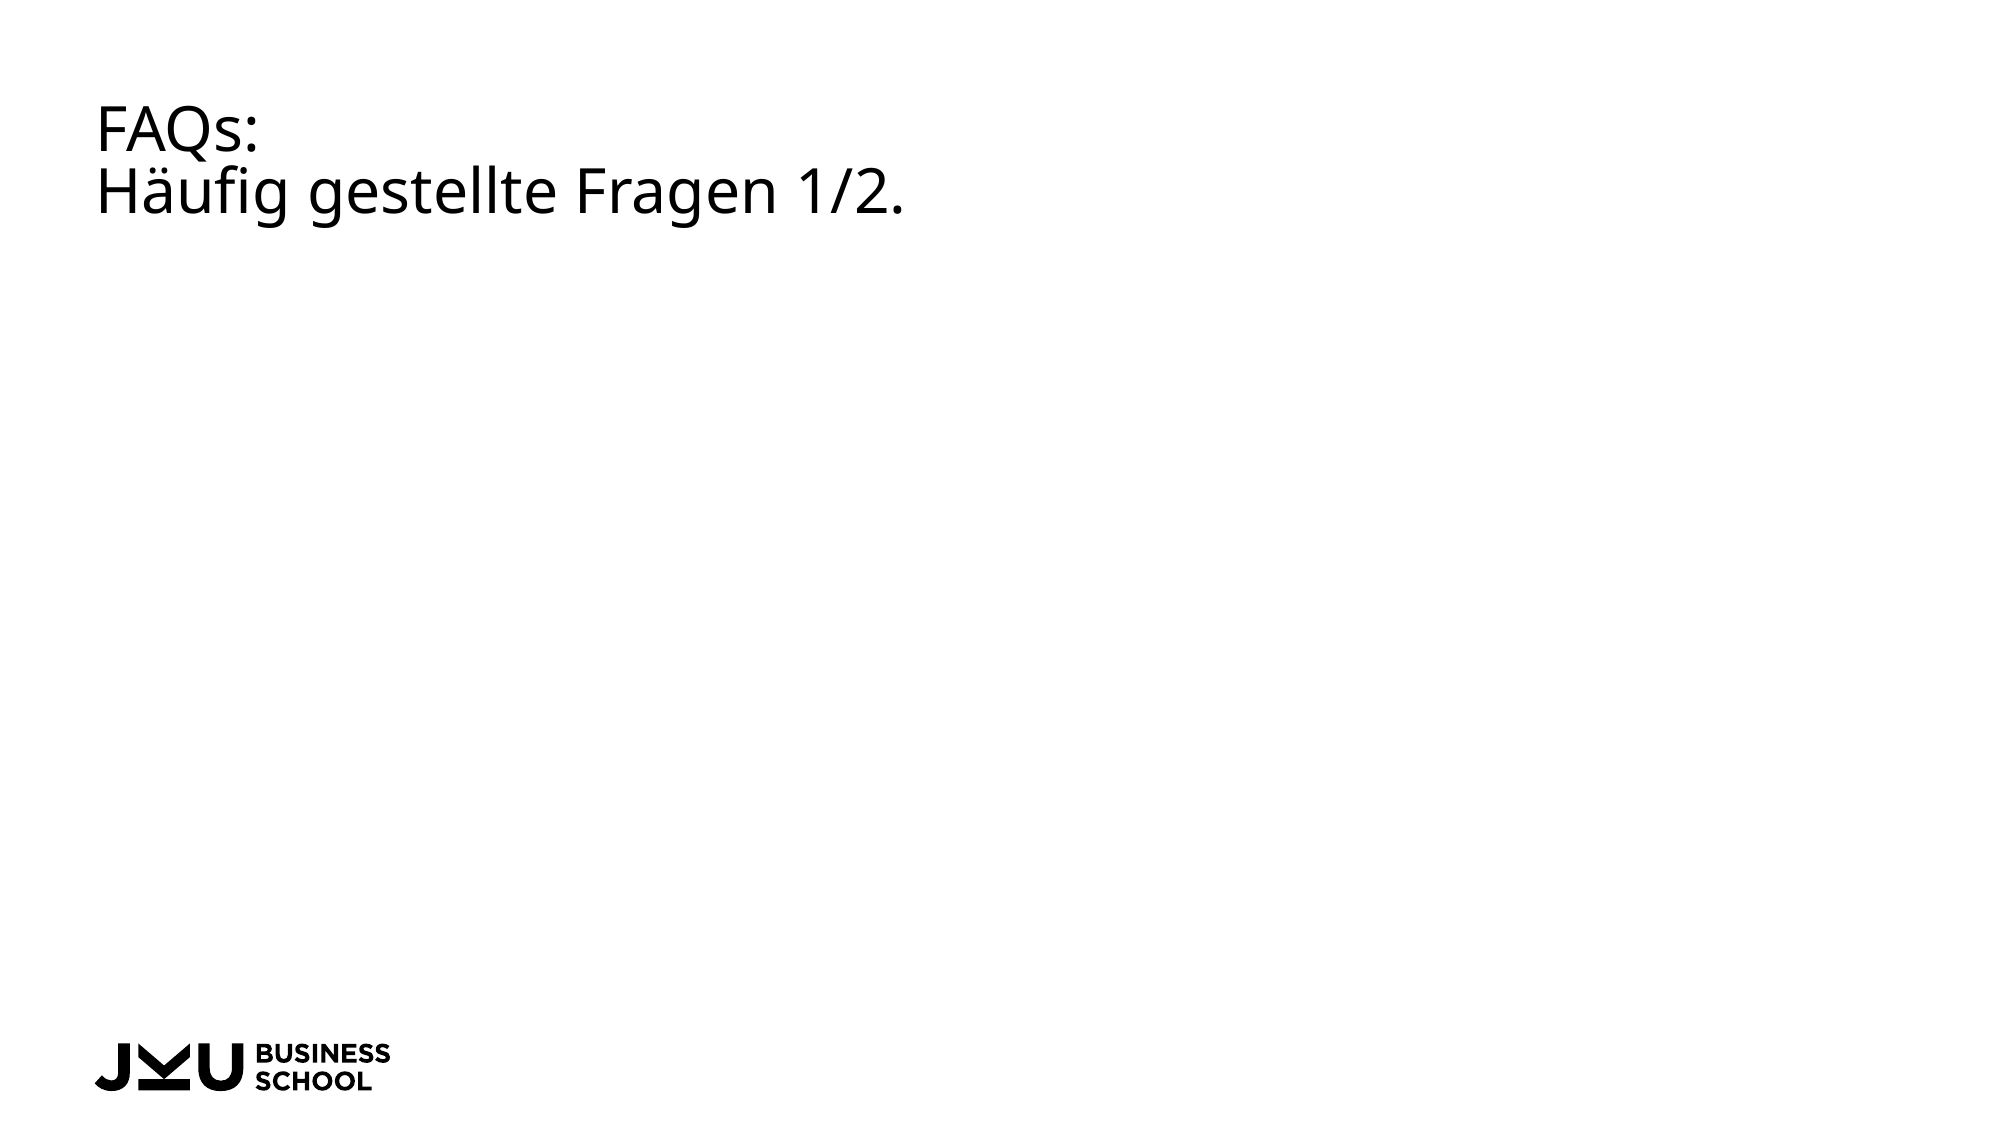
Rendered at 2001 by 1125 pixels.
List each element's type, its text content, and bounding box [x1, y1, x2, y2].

title FAQs: Häufig gestellte Fragen 1/2. [79, 94, 1905, 257]
